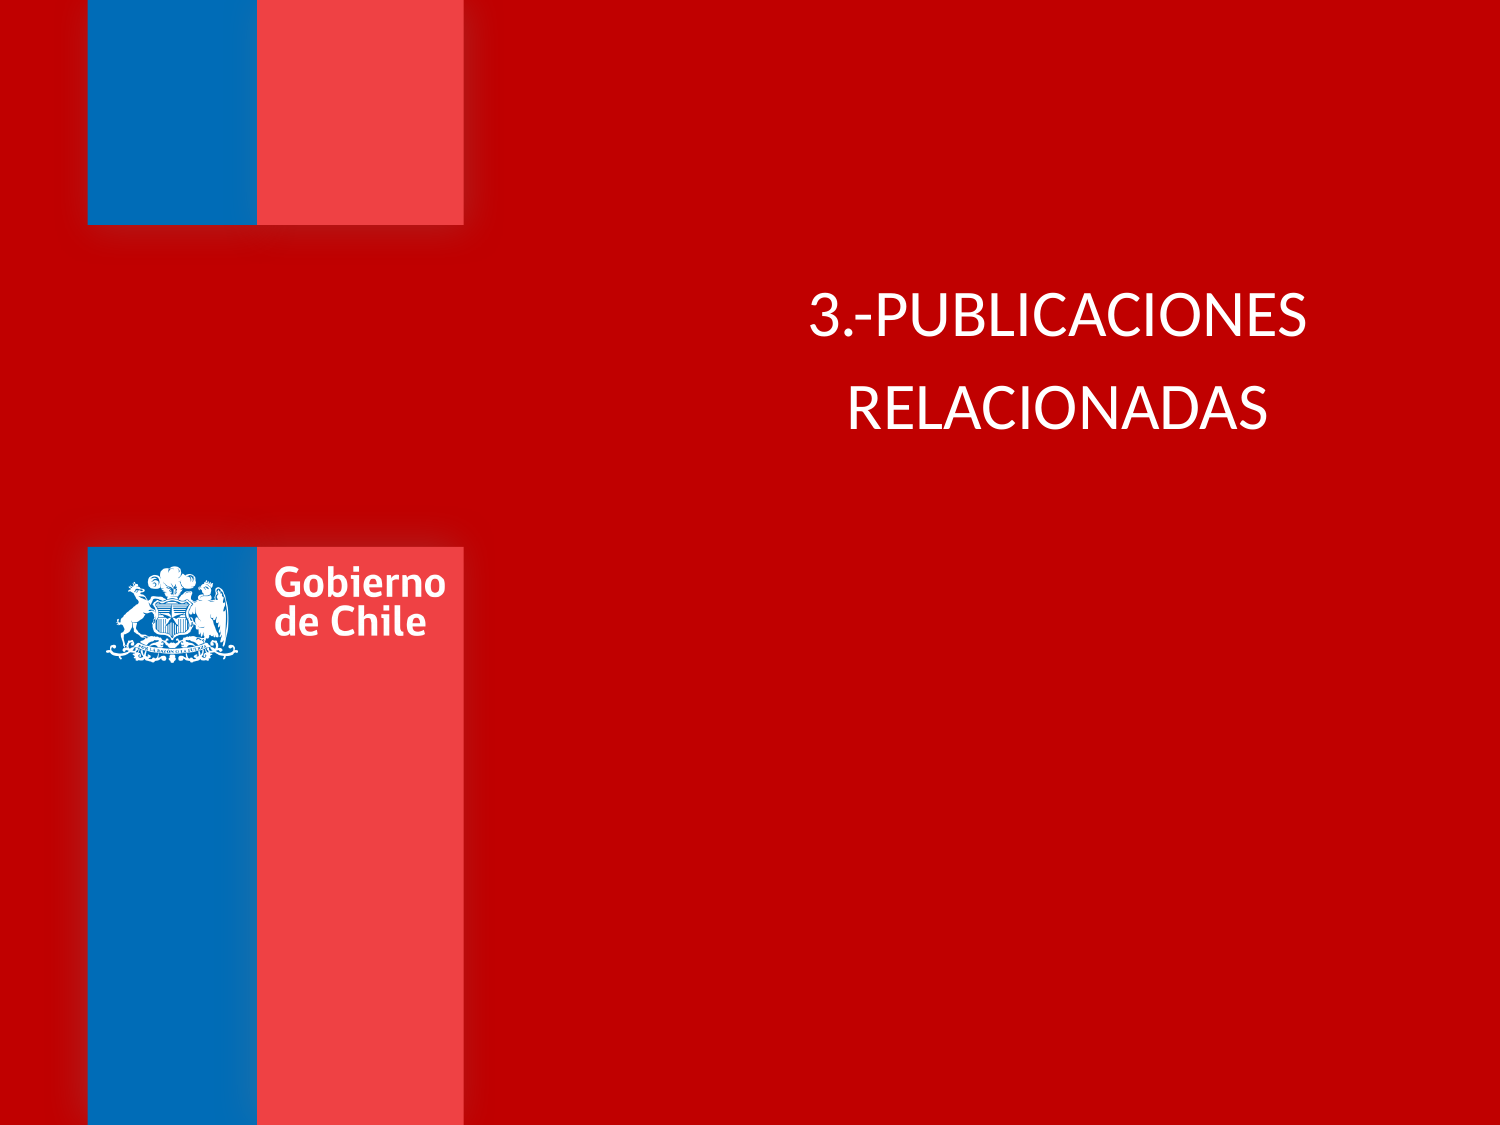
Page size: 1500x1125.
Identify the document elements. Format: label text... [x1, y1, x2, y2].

list 3.-PUBLICACIONES RELACIONADAS [690, 262, 1425, 1005]
picture [106, 566, 238, 663]
picture [275, 566, 445, 636]
